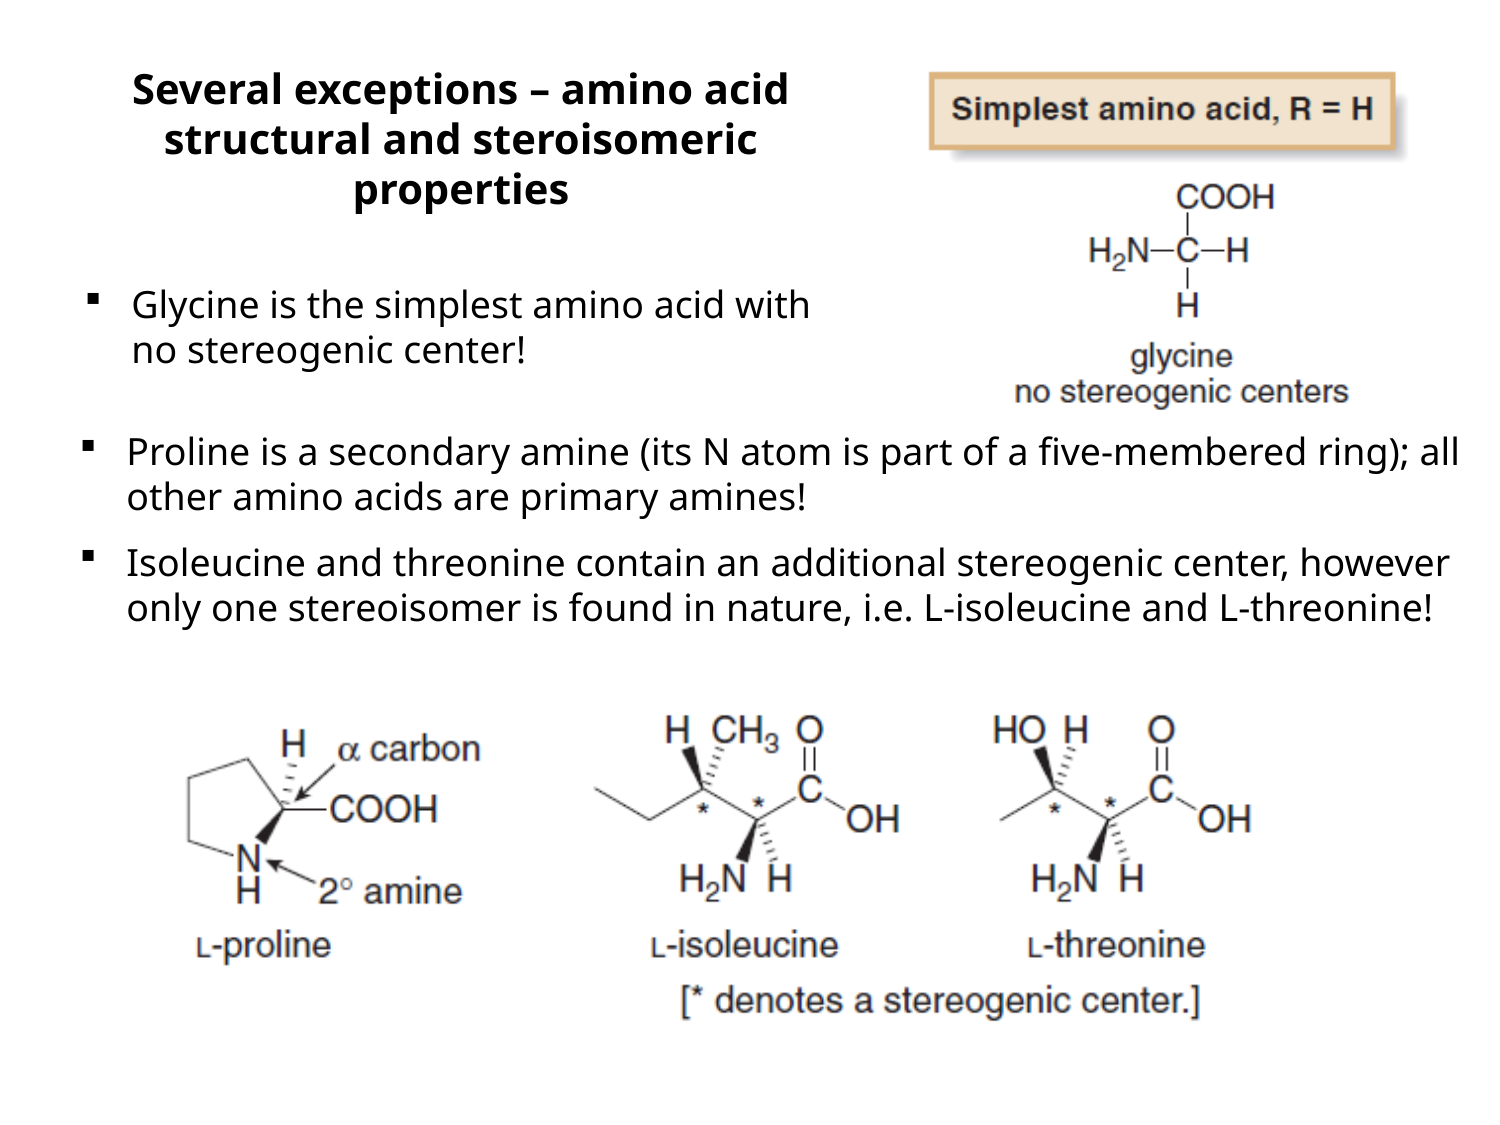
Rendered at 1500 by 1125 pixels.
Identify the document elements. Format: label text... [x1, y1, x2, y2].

text_box Several exceptions – amino acid structural and steroisomeric properties [112, 55, 810, 221]
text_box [64, 420, 1481, 1036]
picture [879, 67, 1412, 420]
text_box Glycine is the simplest amino acid with no stereogenic center! [69, 273, 838, 379]
